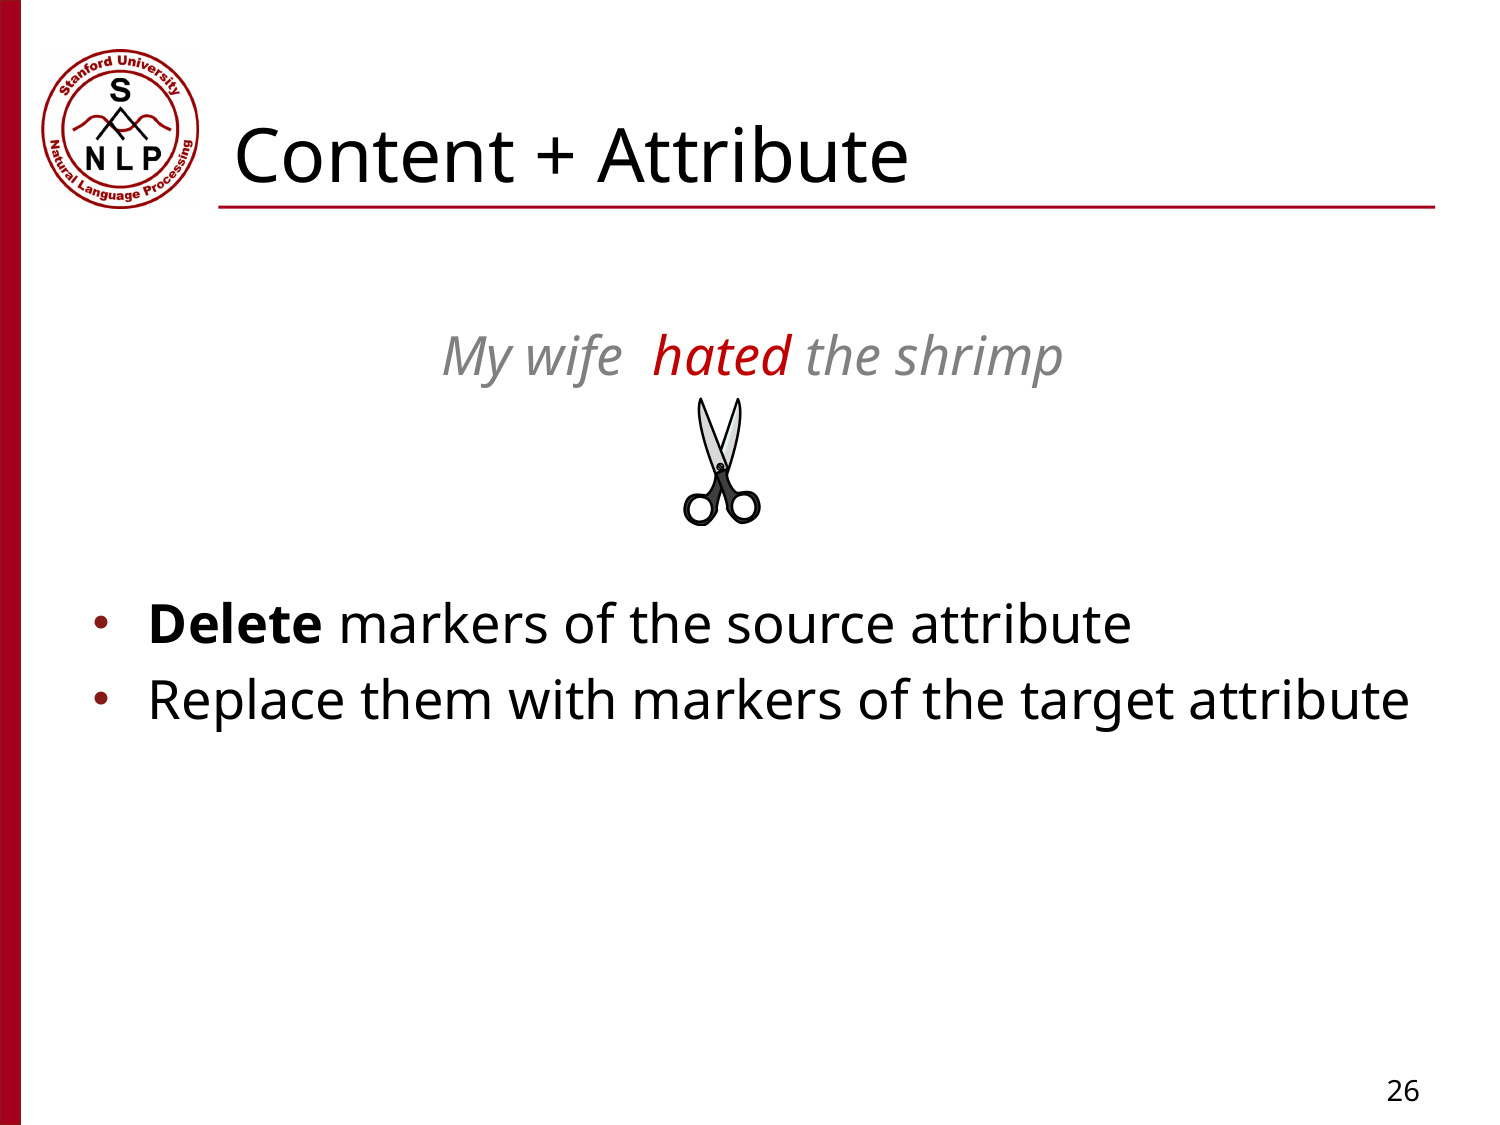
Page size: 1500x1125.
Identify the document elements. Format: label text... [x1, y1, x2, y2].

text_box hated [565, 313, 879, 417]
picture [658, 397, 787, 526]
title Content + Attribute [218, 42, 1436, 206]
list Delete markers of the source attribute Replace them with markers of the target attribute [76, 581, 1436, 1024]
text_box My wife the shrimp [358, 313, 565, 417]
text_box My wife the shrimp [879, 313, 1148, 417]
picture [41, 49, 199, 209]
slide_number 26 [1122, 1054, 1436, 1125]
